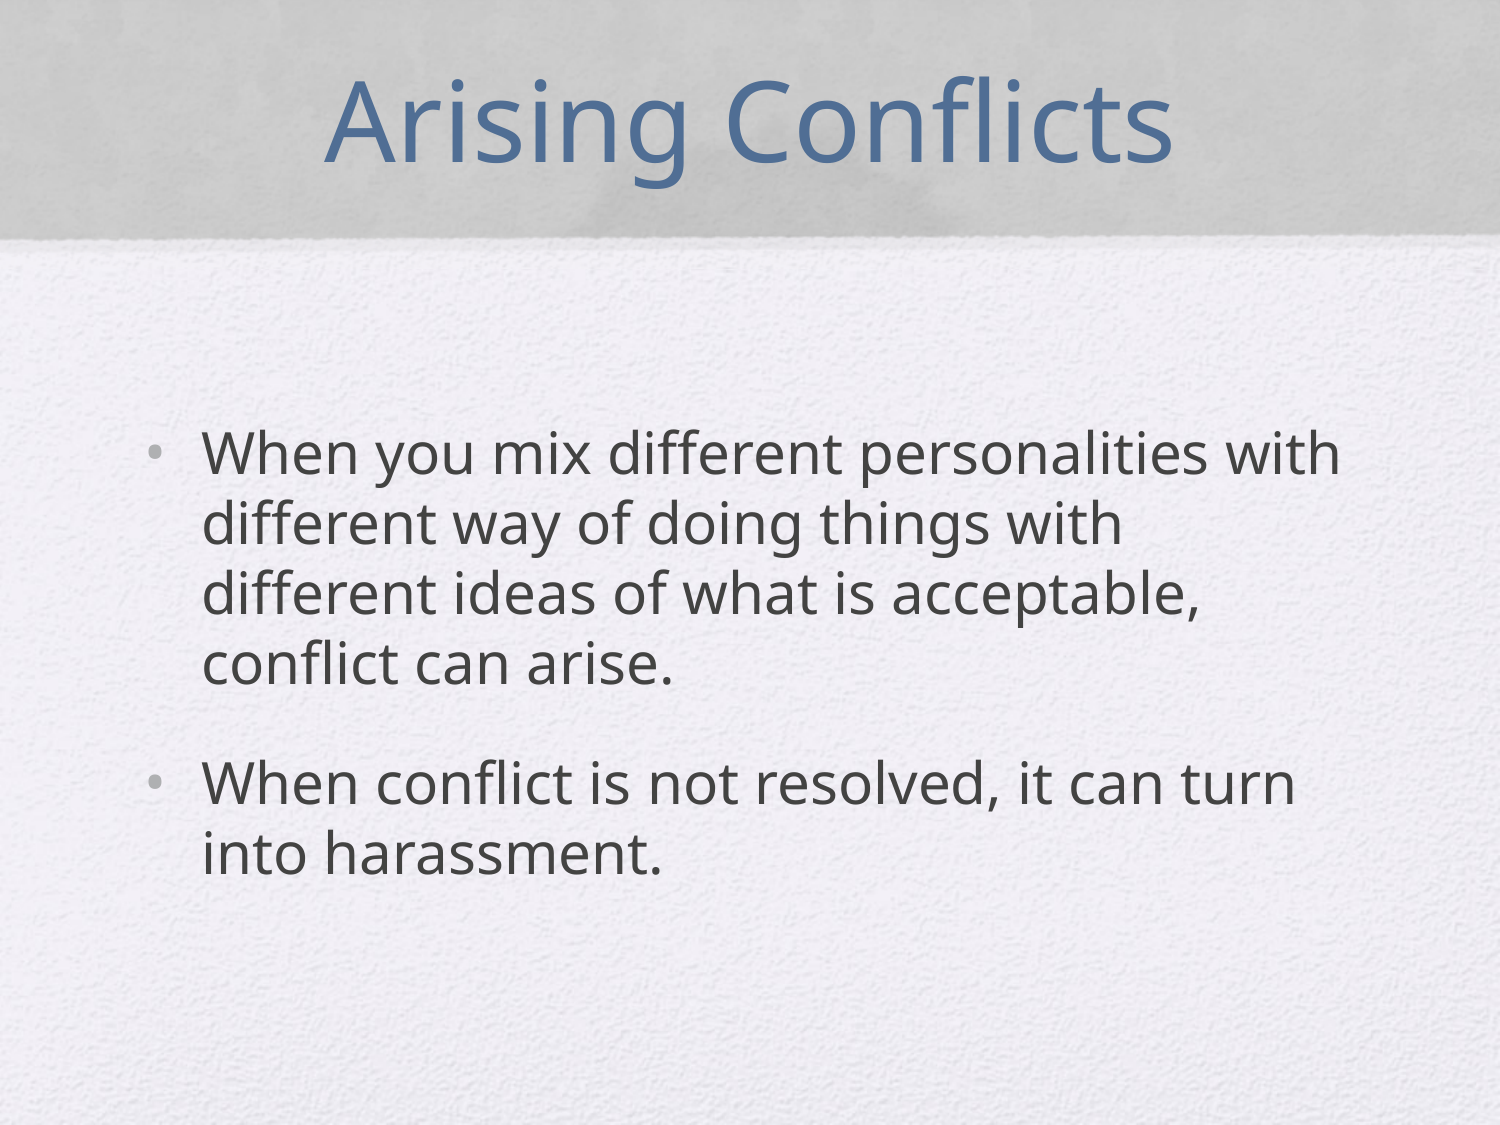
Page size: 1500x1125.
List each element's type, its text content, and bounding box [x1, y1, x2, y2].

list When you mix different personalities with different way of doing things with different ideas of what is acceptable, conflict can arise. When conflict is not resolved, it can turn into harassment. [129, 288, 1372, 993]
picture [0, 225, 1500, 1125]
title Arising Conflicts [129, 6, 1372, 239]
